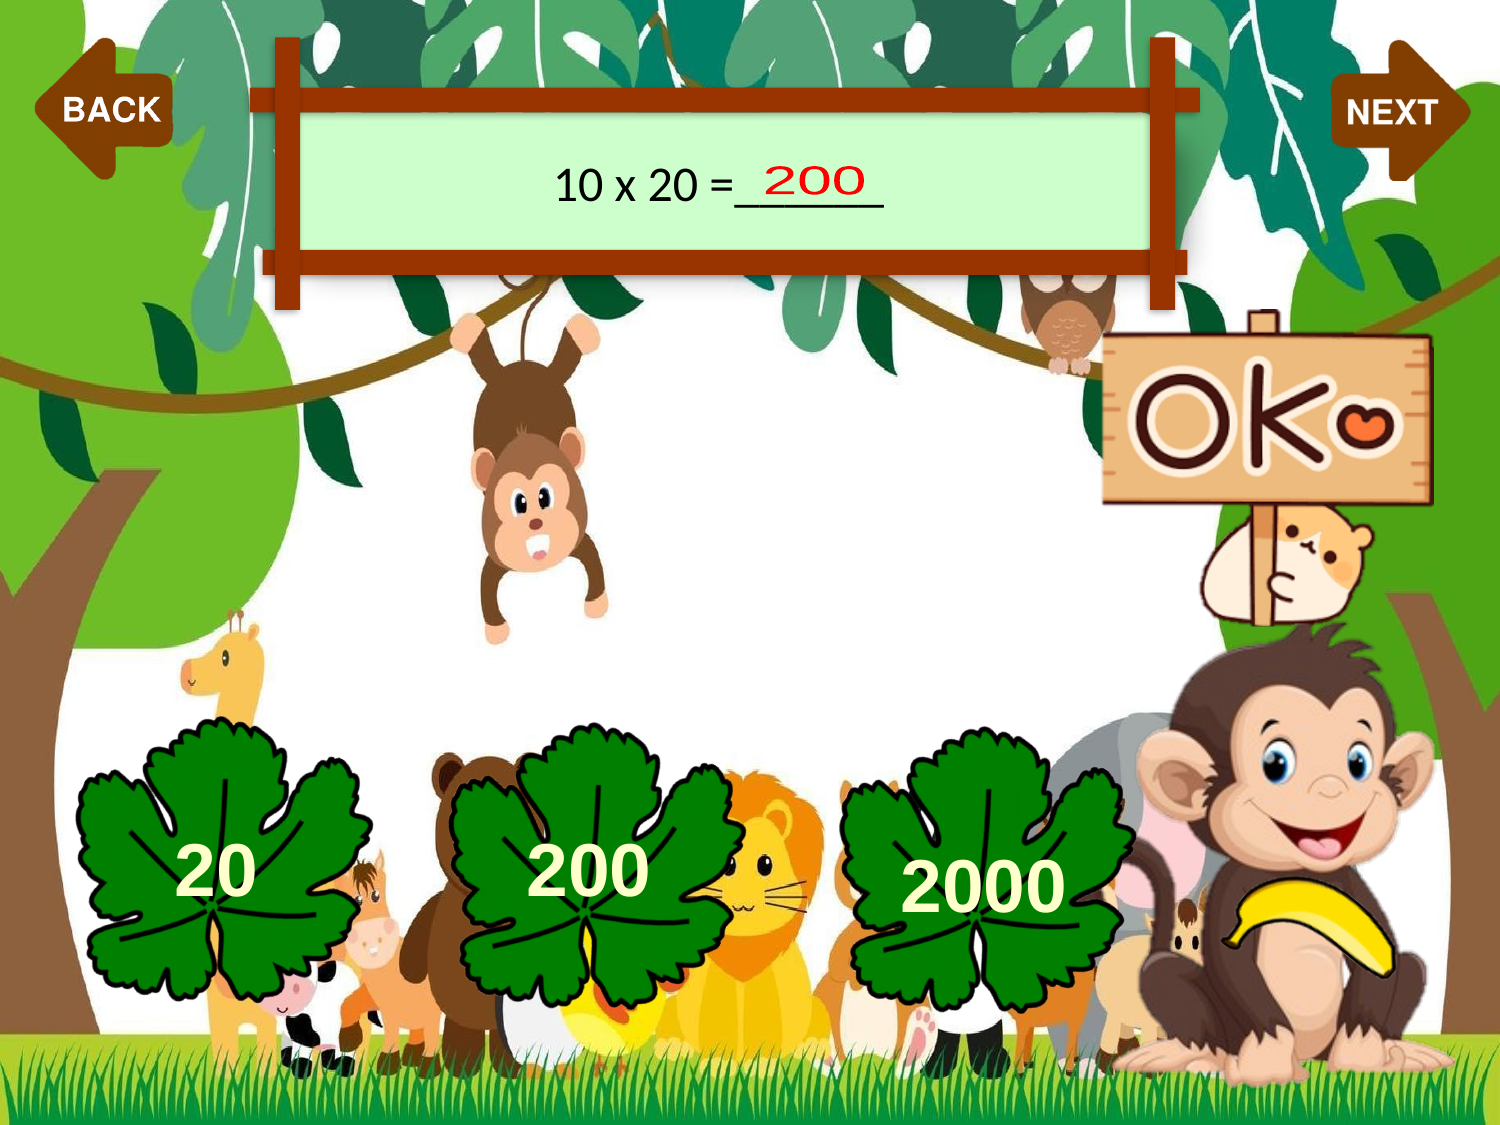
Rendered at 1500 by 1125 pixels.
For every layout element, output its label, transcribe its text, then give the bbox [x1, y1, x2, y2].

text_box 10 x 20 =______ [304, 121, 1144, 249]
text_box [304, 249, 1144, 275]
text_box [249, 87, 269, 113]
text_box [1150, 37, 1176, 309]
text_box [1179, 87, 1200, 113]
text_box [1179, 249, 1188, 275]
text_box [275, 37, 301, 310]
picture [0, 0, 1500, 1125]
text_box [262, 249, 269, 275]
text_box [304, 87, 1144, 113]
